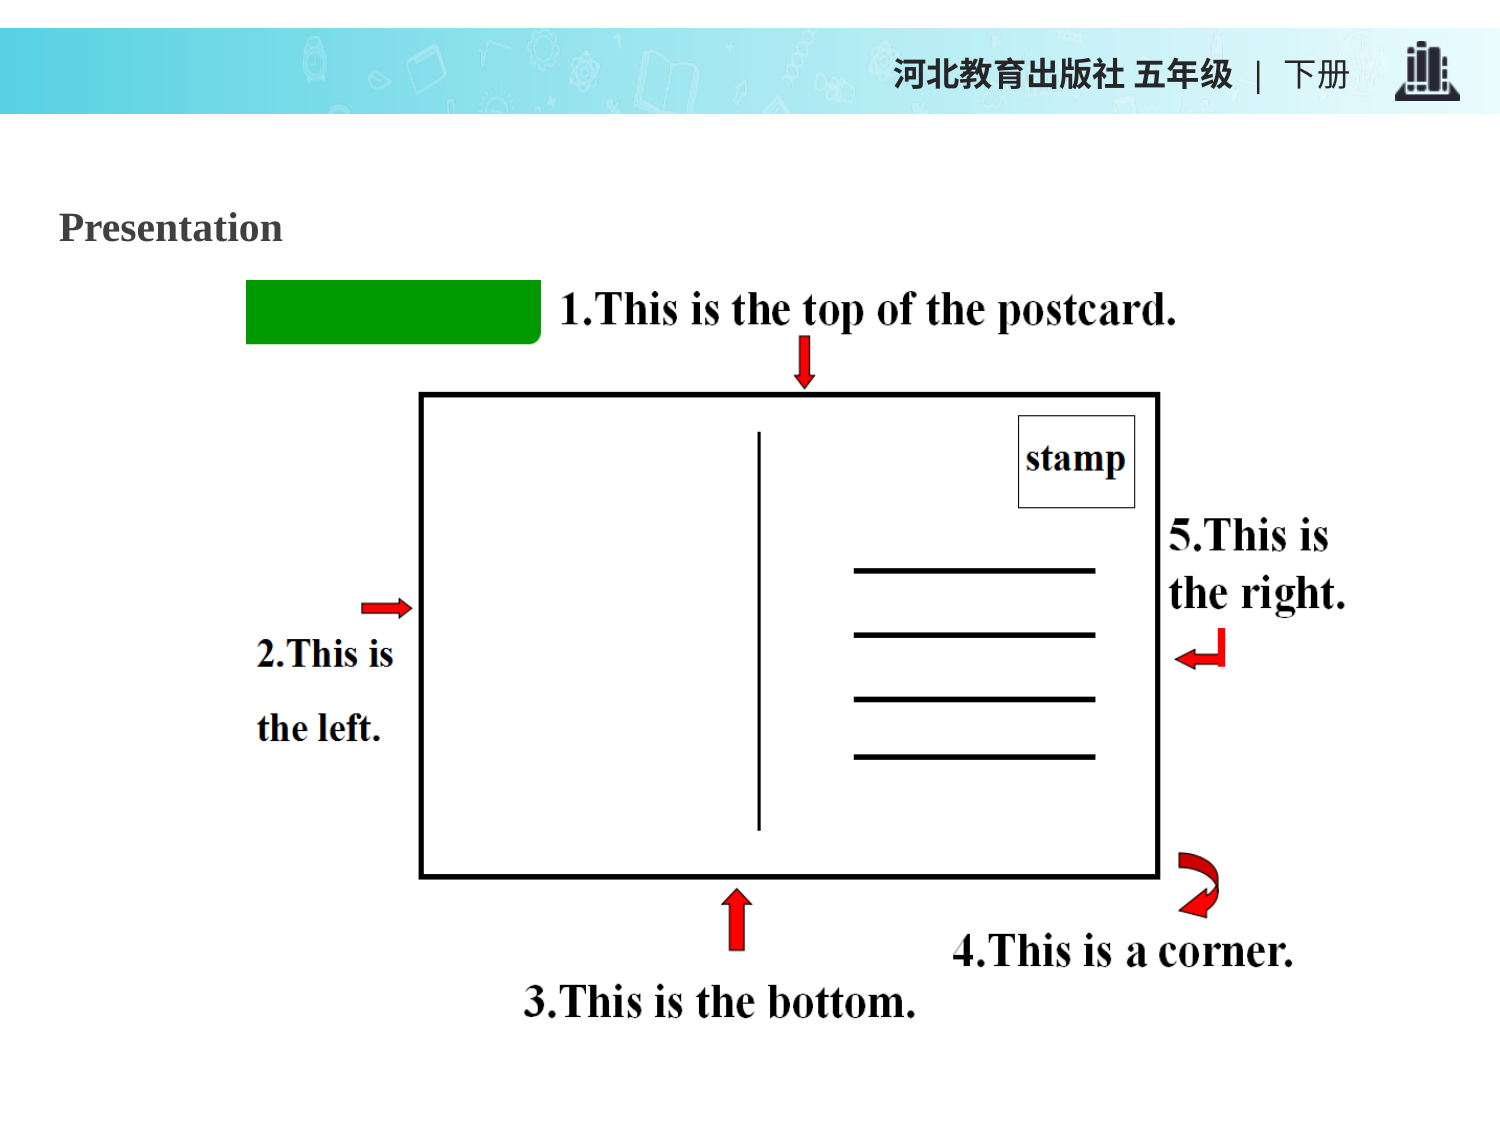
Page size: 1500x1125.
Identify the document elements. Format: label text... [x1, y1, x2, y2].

picture [303, 29, 1385, 114]
picture [246, 280, 1357, 1048]
text_box Presentation [43, 192, 299, 257]
text_box 河北教育出版社 五年级 | 下册 [878, 46, 1396, 101]
picture [1395, 41, 1460, 101]
